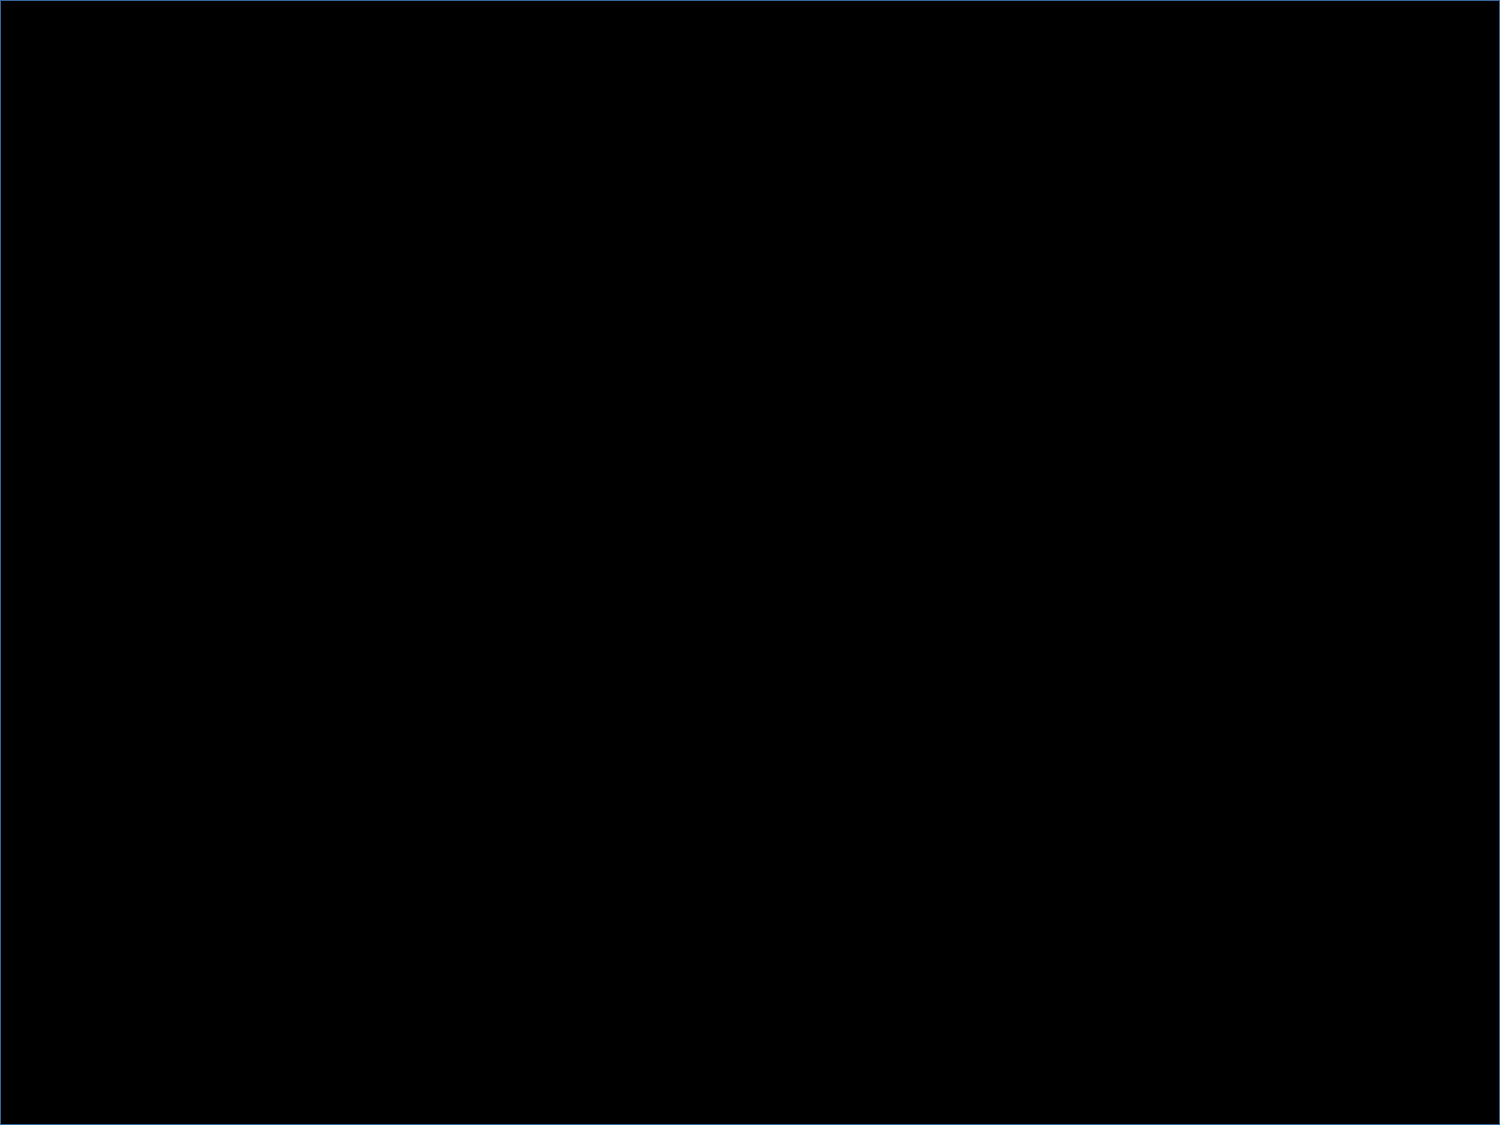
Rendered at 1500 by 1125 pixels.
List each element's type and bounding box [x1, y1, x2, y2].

text_box [0, 0, 1500, 1125]
